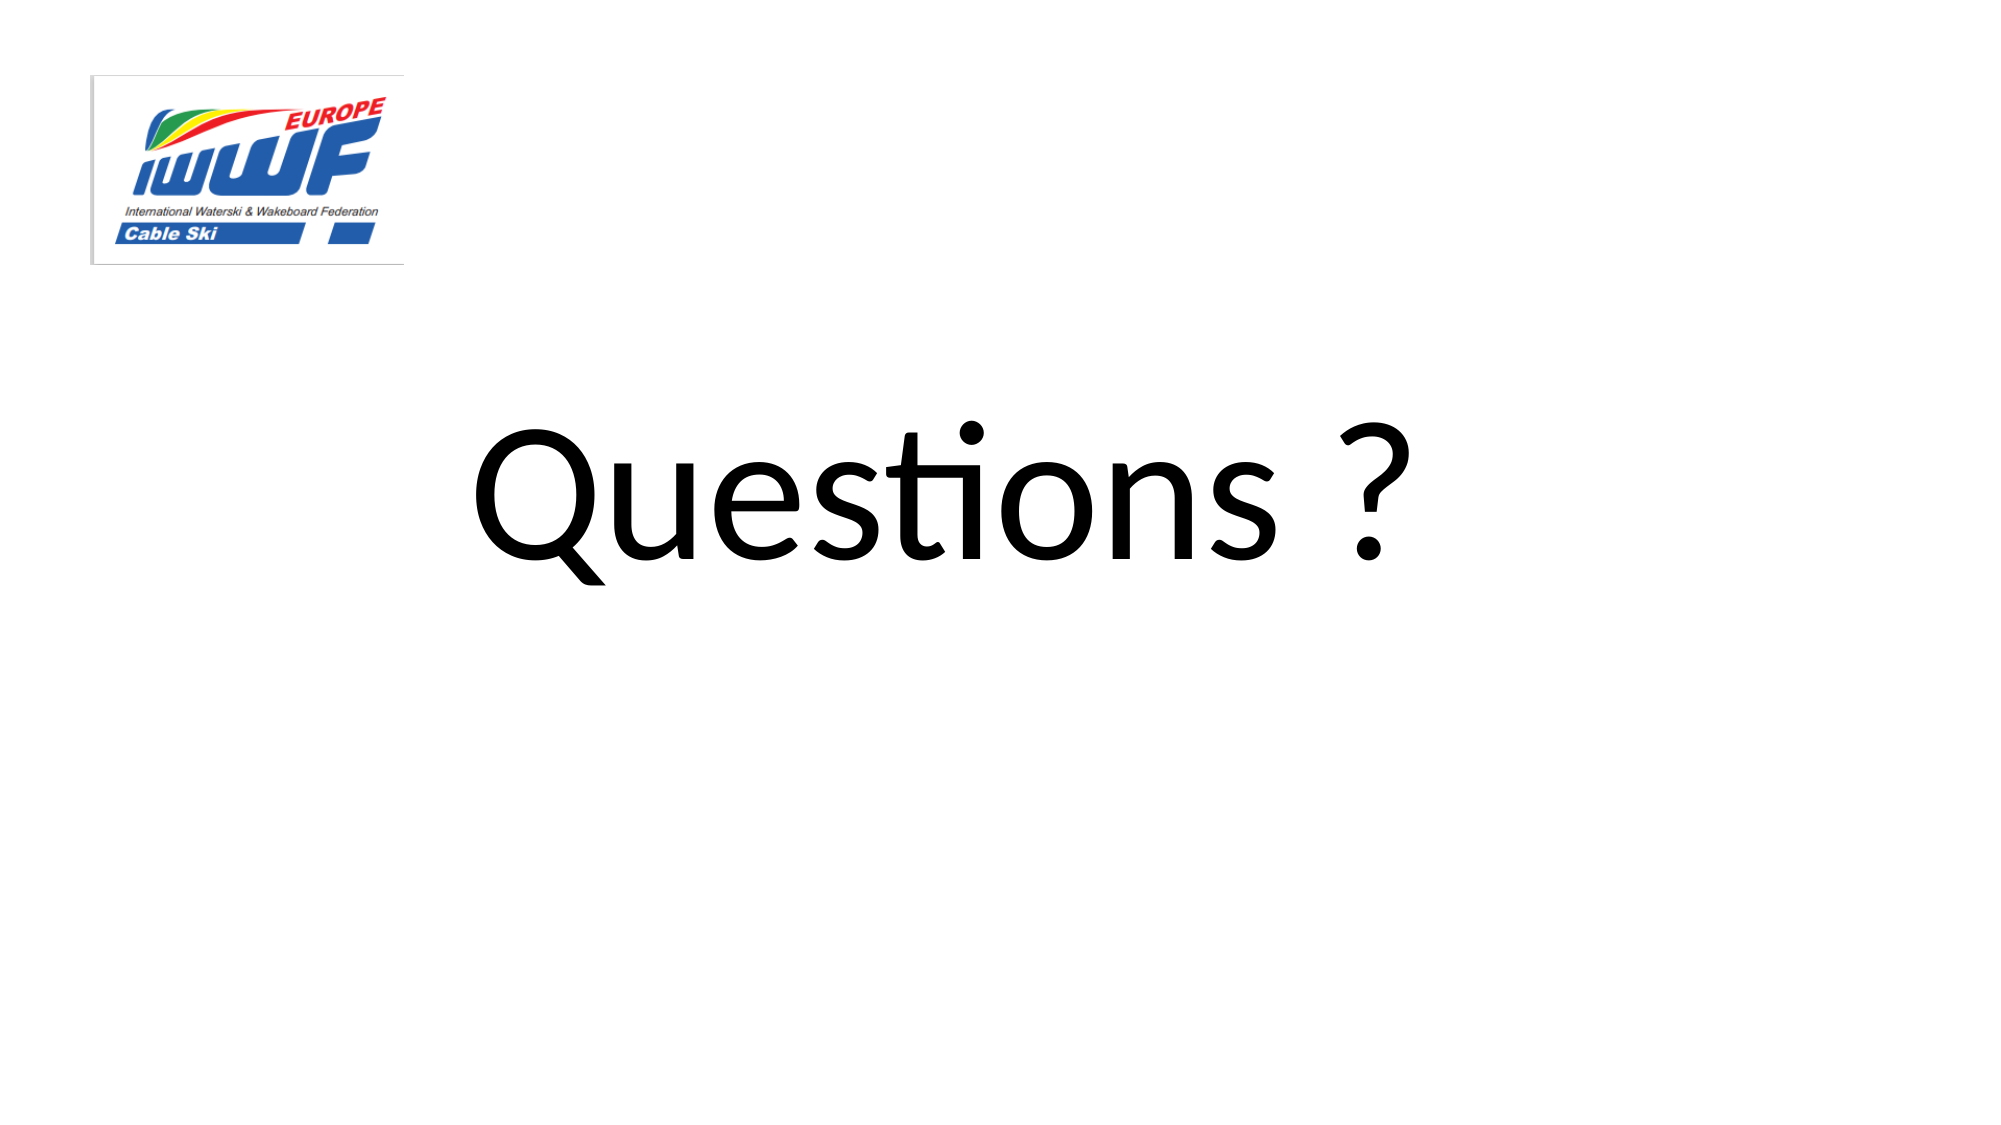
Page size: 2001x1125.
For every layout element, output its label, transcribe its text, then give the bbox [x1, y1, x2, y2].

text_box Questions ? [453, 351, 1500, 607]
picture [89, 75, 404, 265]
